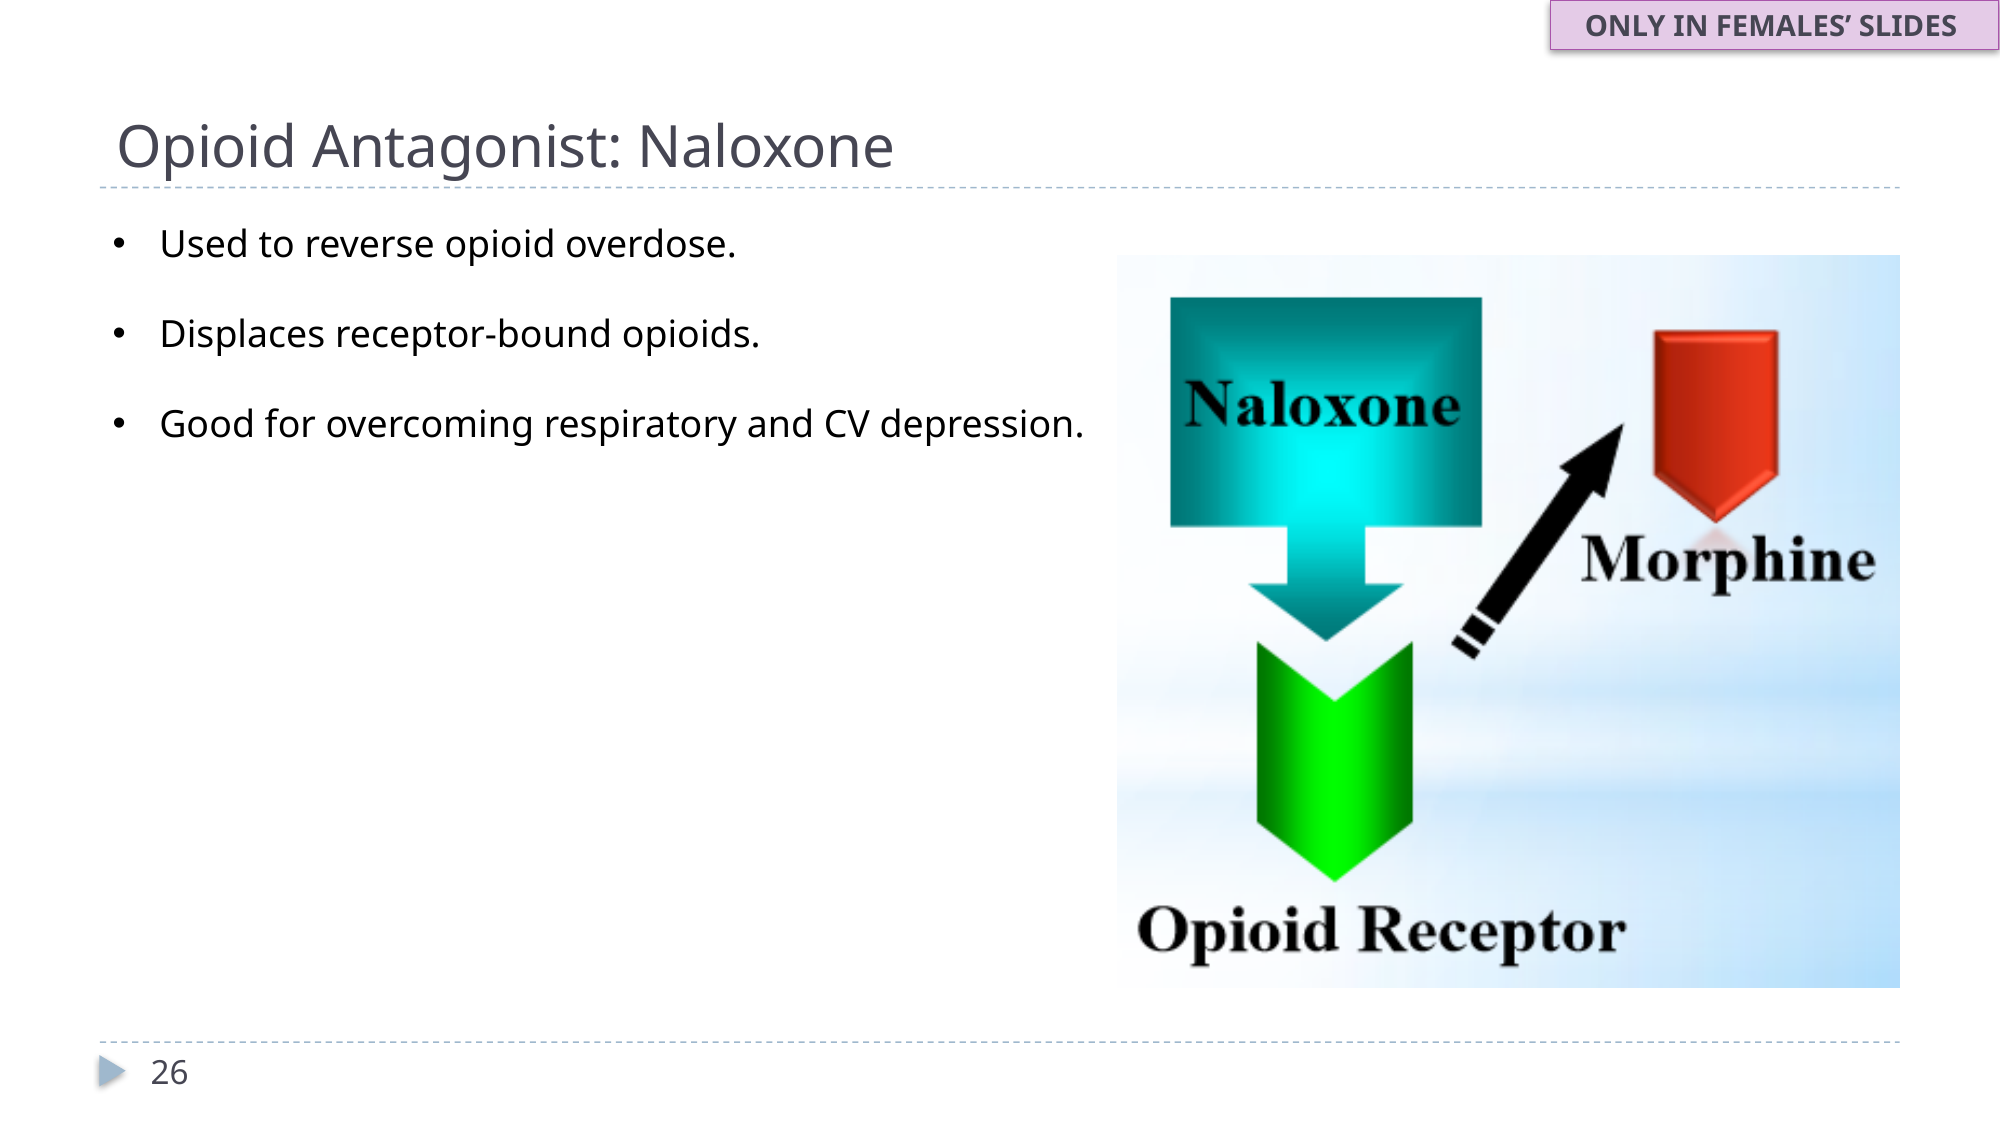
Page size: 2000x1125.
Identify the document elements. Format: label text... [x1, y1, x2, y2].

picture [1117, 255, 1900, 988]
title Opioid Antagonist: Naloxone [99, 24, 1900, 188]
slide_number 26 [133, 1042, 568, 1103]
text_box ONLY IN FEMALES’ SLIDES [1550, 0, 2000, 50]
text_box Used to reverse opioid overdose. Displaces receptor-bound opioids. Good for overcoming respiratory and CV depression. [97, 212, 1801, 453]
